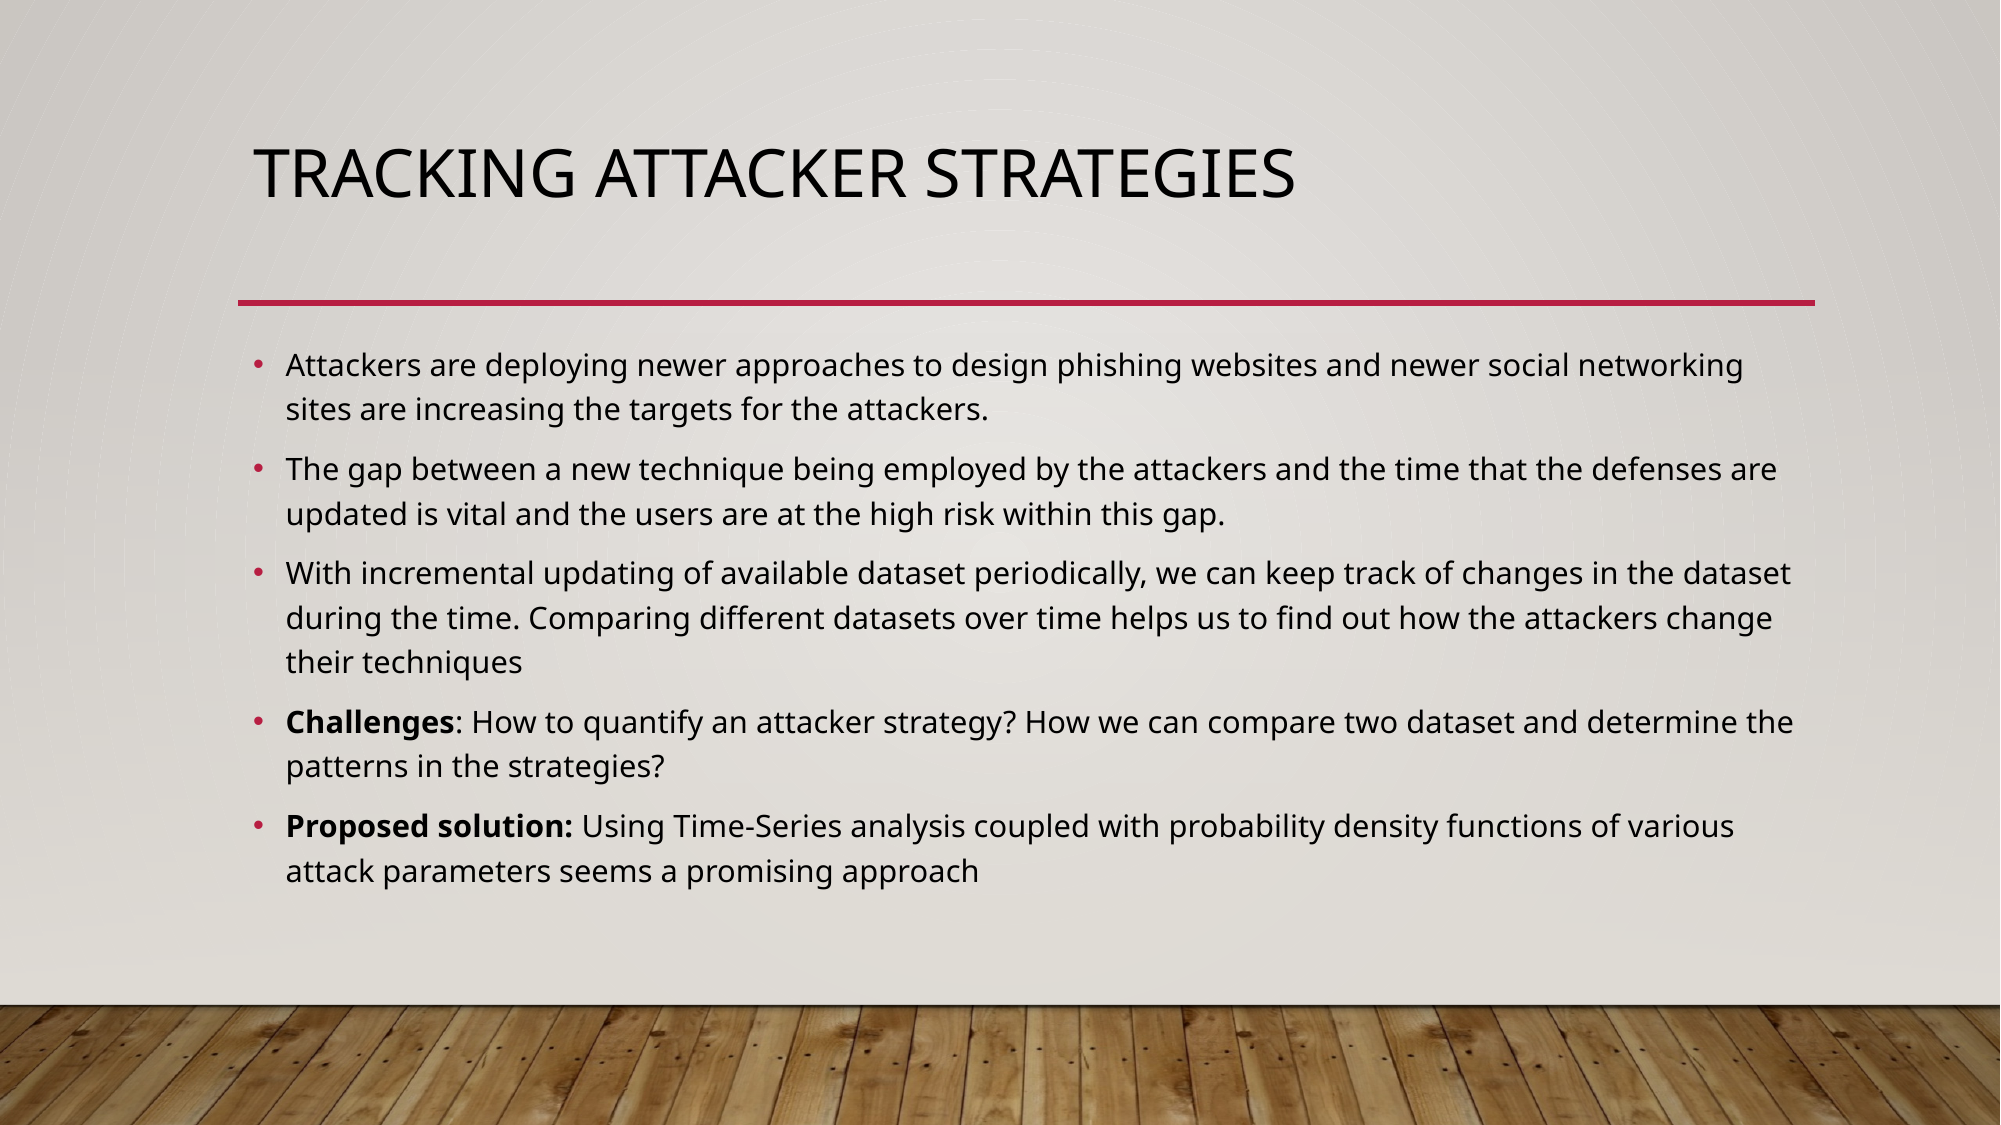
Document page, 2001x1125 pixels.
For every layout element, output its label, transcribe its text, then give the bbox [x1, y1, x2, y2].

picture [0, 1005, 2000, 1125]
title TRACKING ATTACKER STRATEGIES [238, 131, 1814, 305]
list Attackers are deploying newer approaches to design phishing websites and newer social networking sites are increasing the targets for the attackers. The gap between a new technique being employed by the attackers and the time that the defenses are updated is vital and the users are at the high risk within this gap. With incremental updating of available dataset periodically, we can keep track of changes in the dataset during the time. Comparing different datasets over time helps us to find out how the attackers change their techniques Challenges: How to quantify an attacker strategy? How we can compare two dataset and determine the patterns in the strategies? Proposed solution: Using Time-Series analysis coupled with probability density functions of various attack parameters seems a promising approach [238, 330, 1814, 897]
